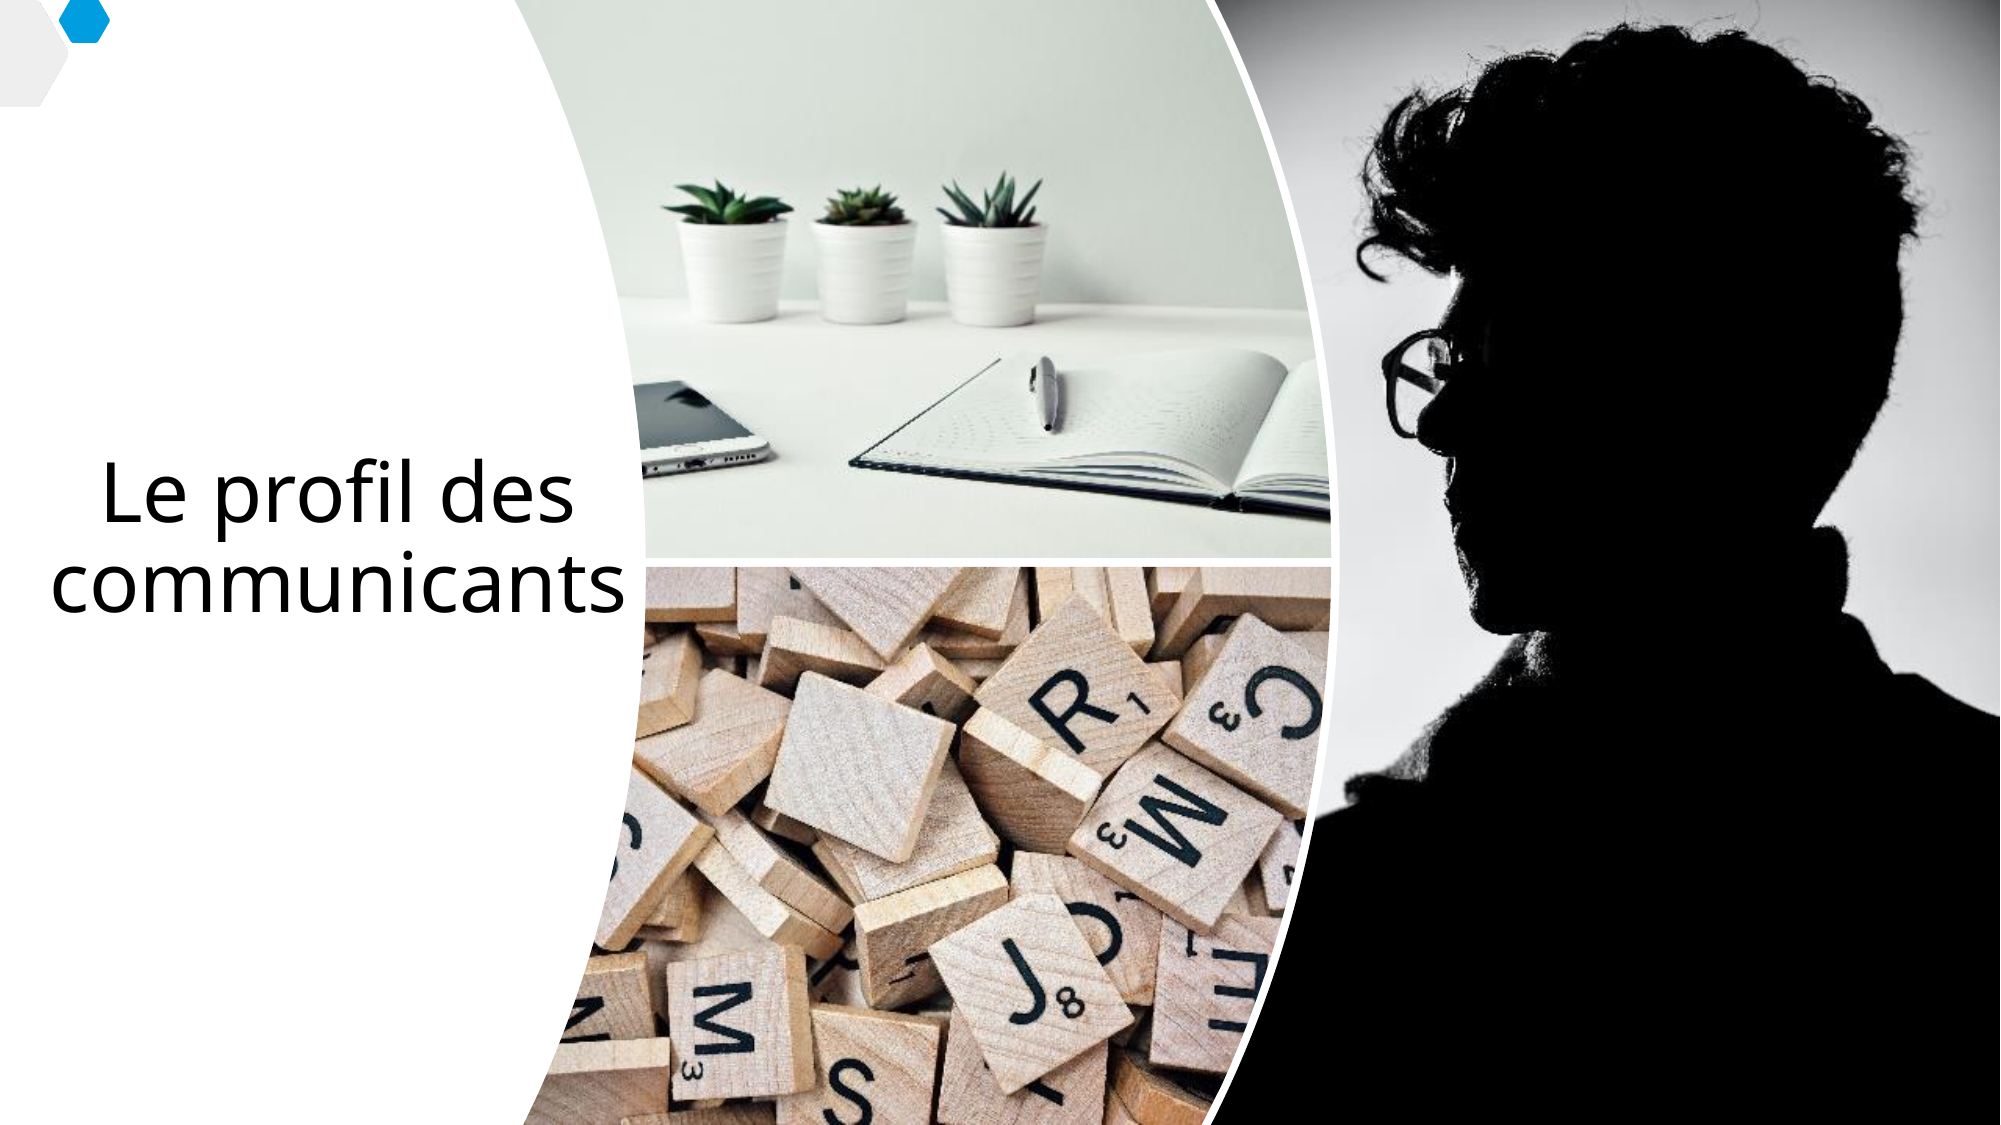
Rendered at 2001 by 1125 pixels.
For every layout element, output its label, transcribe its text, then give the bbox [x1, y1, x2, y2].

picture [514, 0, 2000, 1125]
text_box Le profil des communicants [21, 443, 656, 673]
